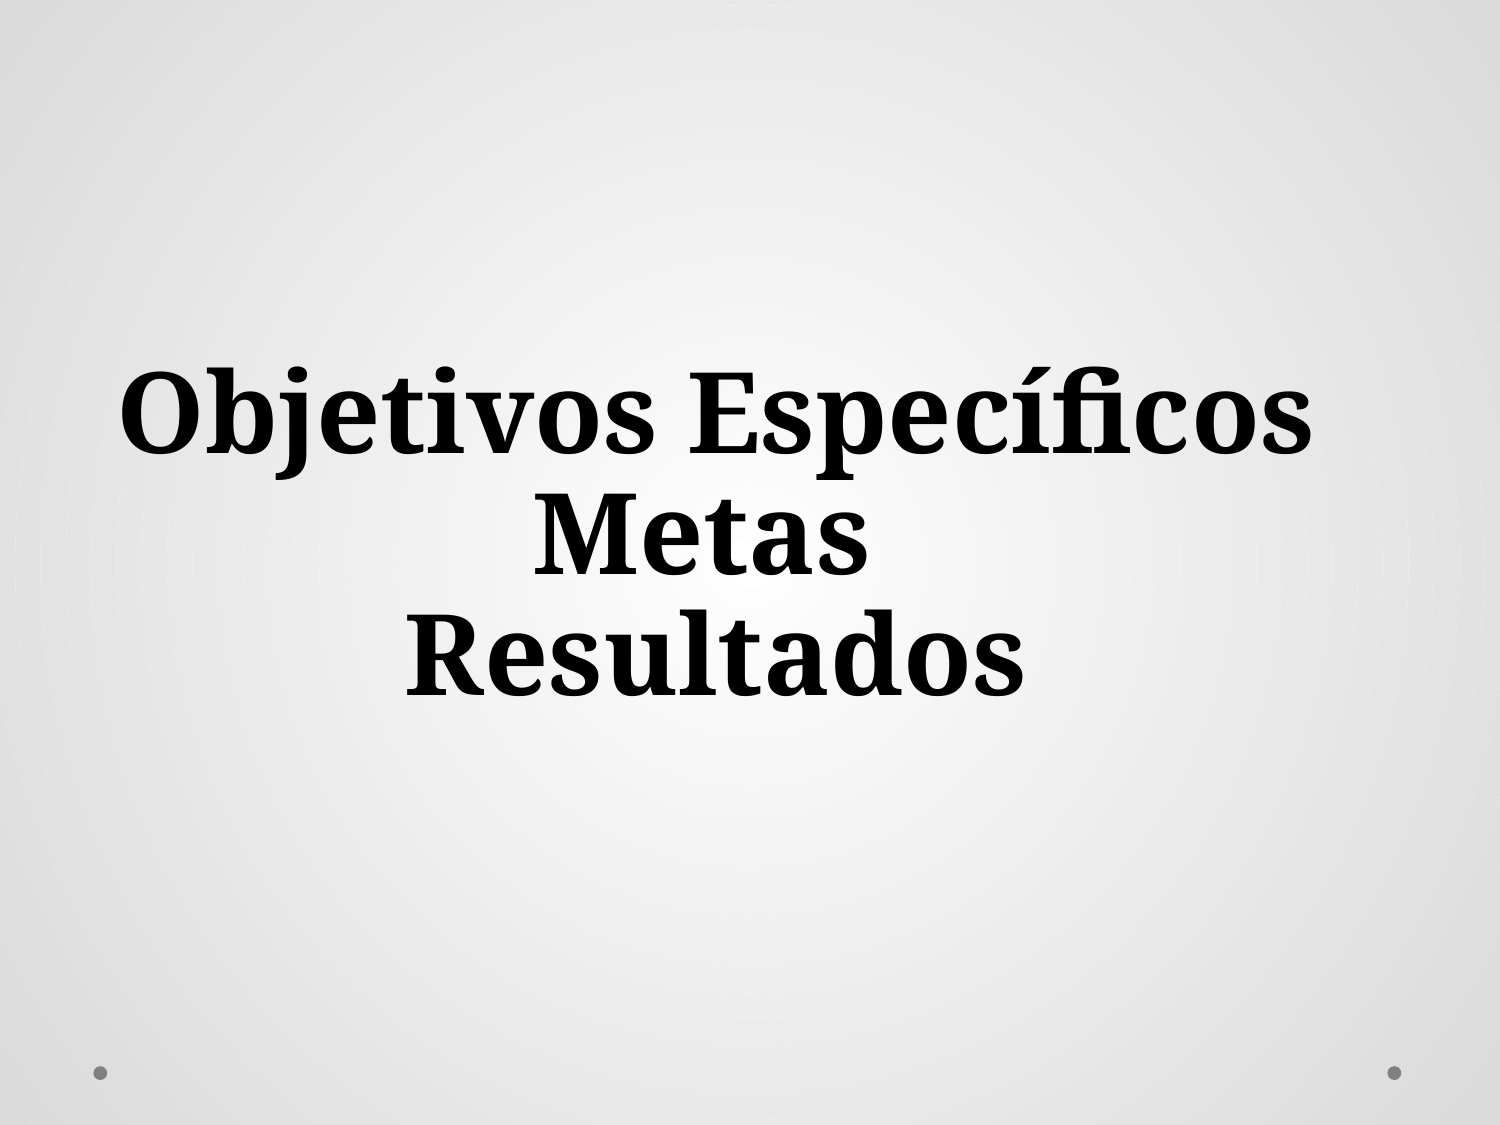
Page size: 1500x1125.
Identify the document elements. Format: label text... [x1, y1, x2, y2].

title Objetivos Específicos Metas Resultados [41, 243, 1392, 846]
